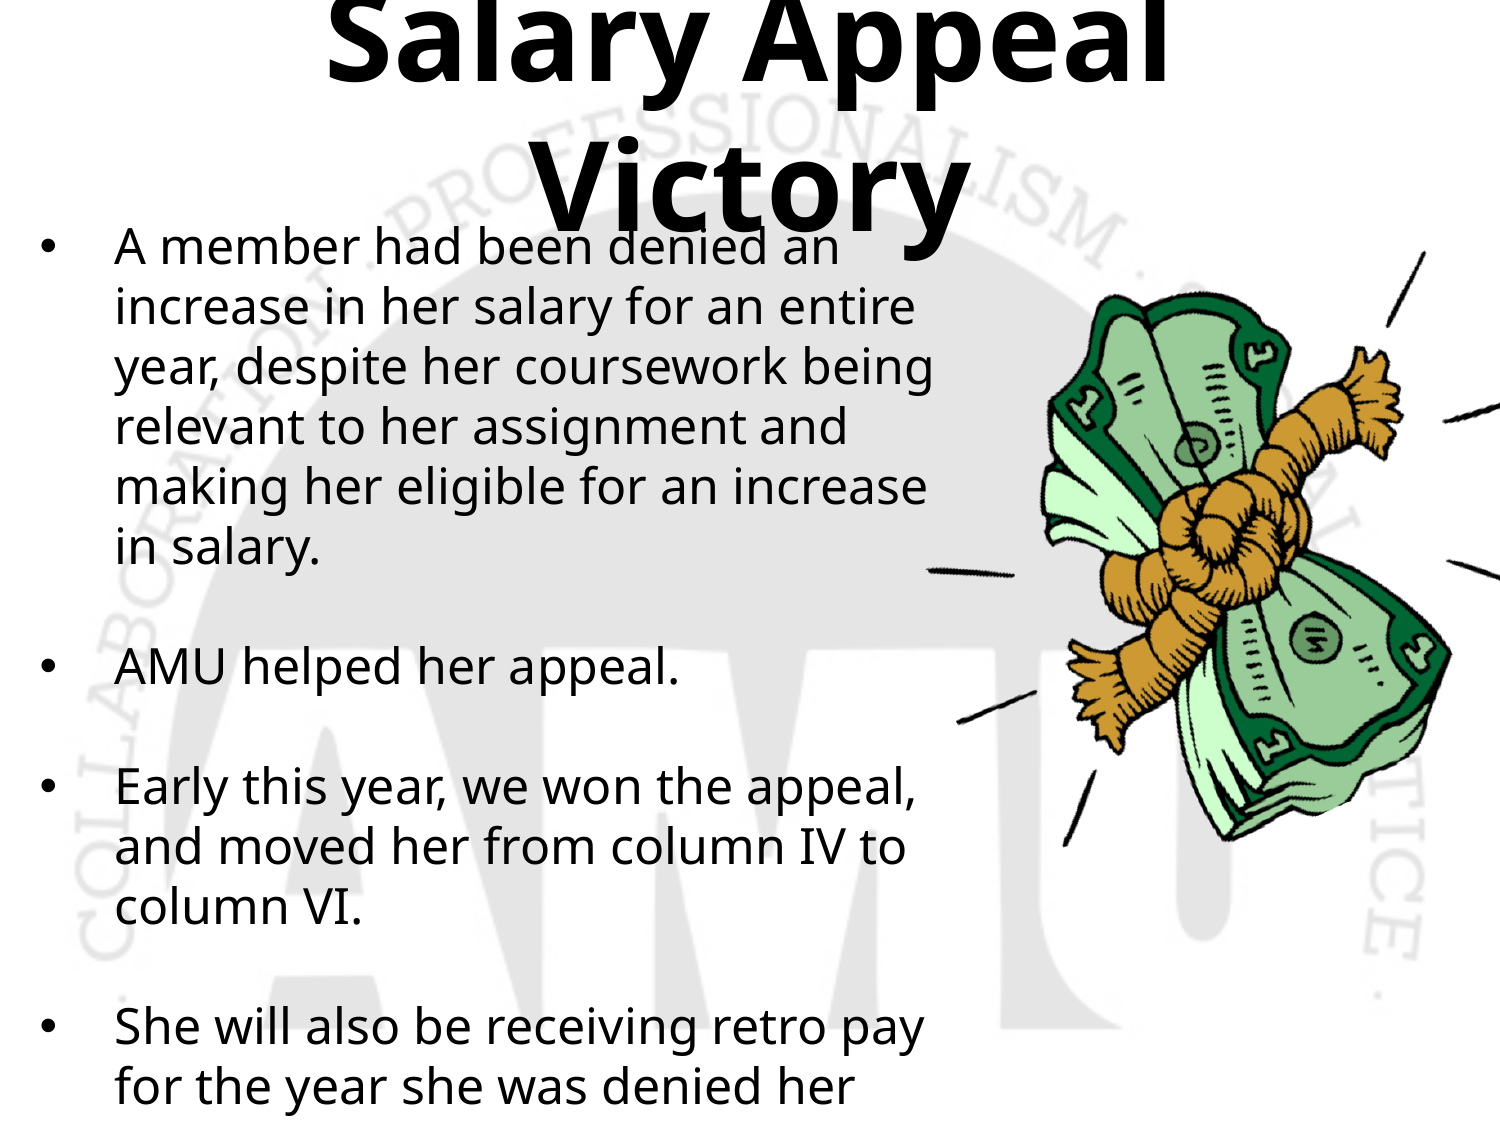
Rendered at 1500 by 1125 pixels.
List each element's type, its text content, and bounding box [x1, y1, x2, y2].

text_box A member had been denied an increase in her salary for an entire year, despite her coursework being relevant to her assignment and making her eligible for an increase in salary. AMU helped her appeal. Early this year, we won the appeal, and moved her from column IV to column VI. She will also be receiving retro pay for the year she was denied her rightful increase! [24, 207, 998, 1125]
picture [814, 139, 1500, 935]
title Salary Appeal Victory [75, 12, 1425, 200]
